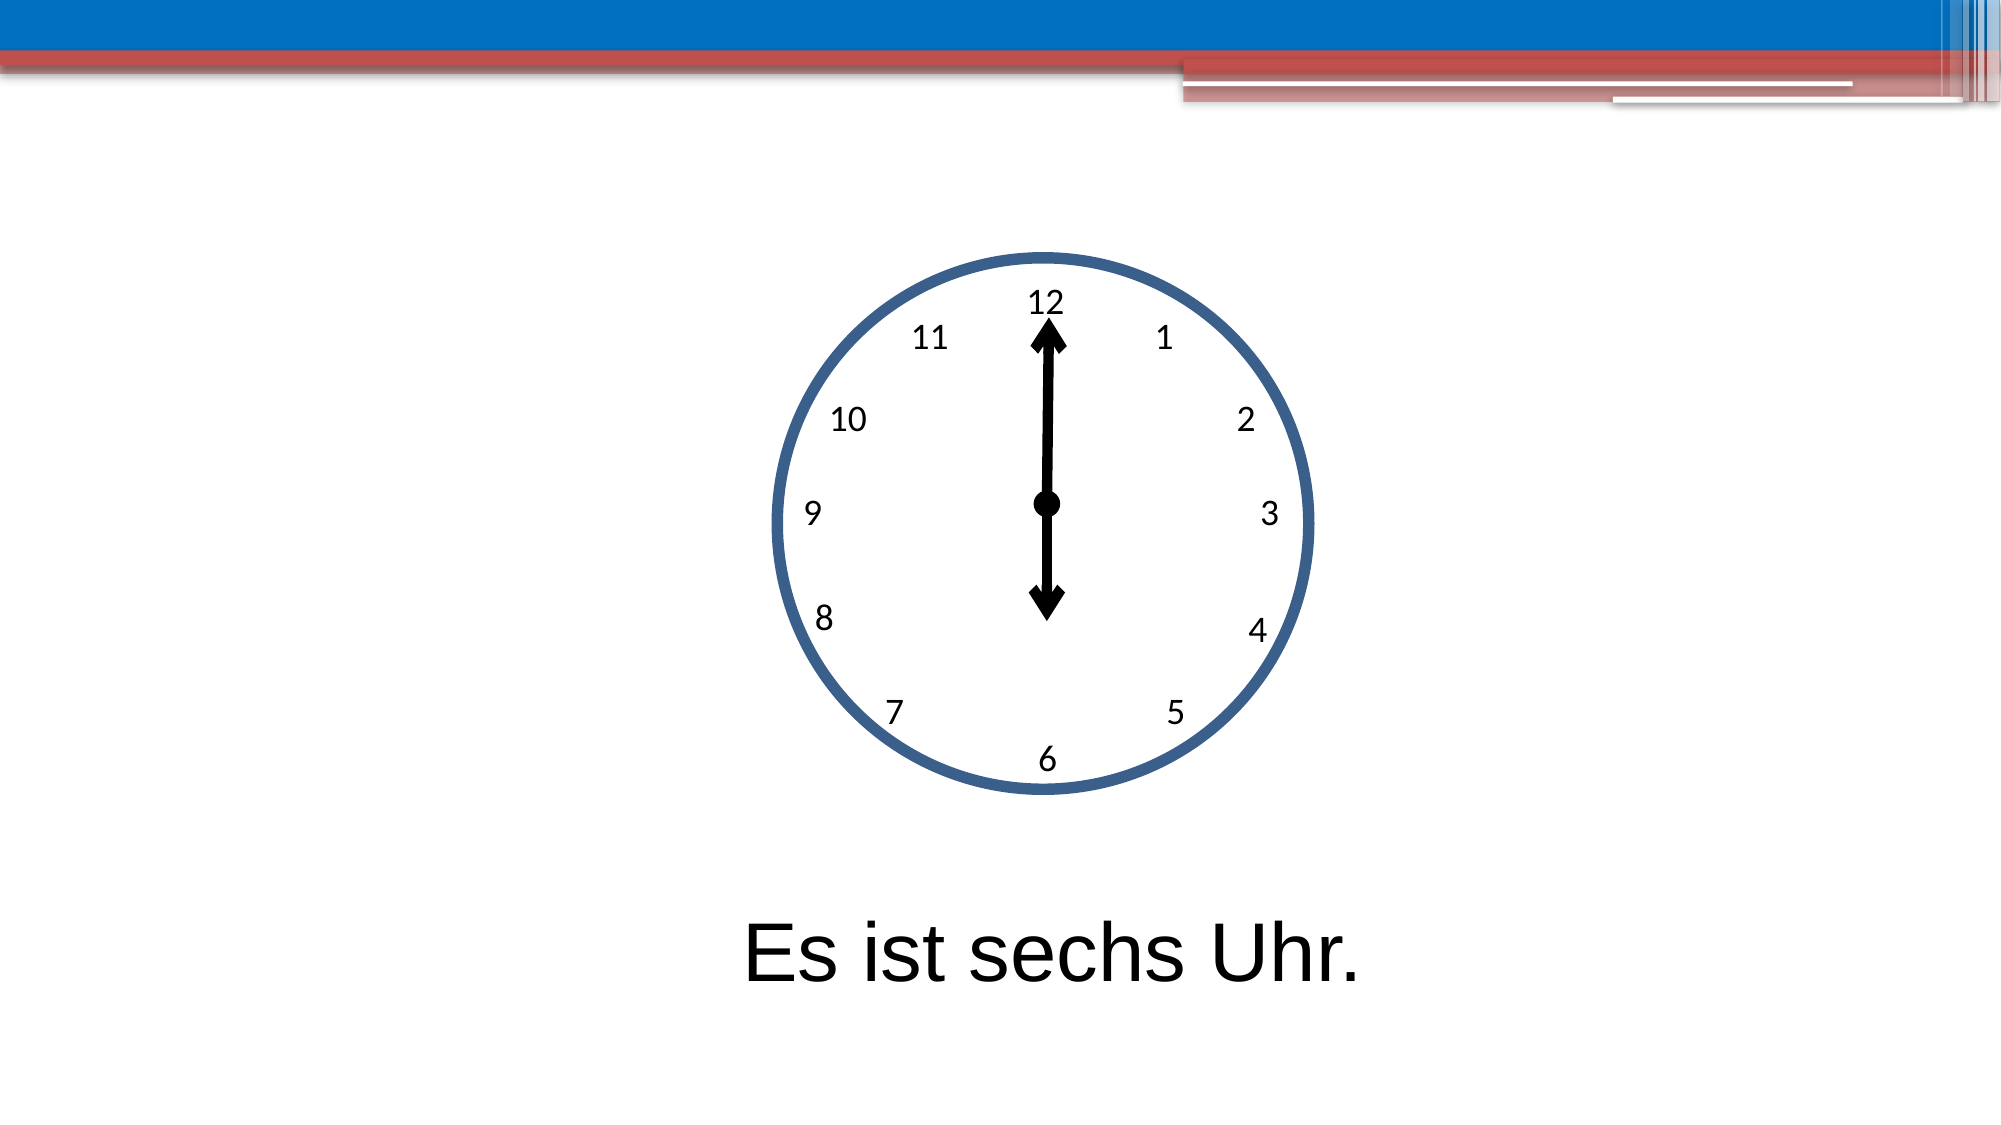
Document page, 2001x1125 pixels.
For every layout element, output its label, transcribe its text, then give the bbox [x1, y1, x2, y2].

text_box 6 [1023, 726, 1071, 787]
text_box 8 [789, 585, 860, 646]
text_box 7 [859, 679, 930, 740]
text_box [1046, 317, 1050, 511]
text_box 3 [1234, 480, 1305, 541]
text_box 2 [1210, 386, 1282, 447]
text_box 11 [894, 304, 965, 365]
text_box 12 [1011, 269, 1083, 330]
text_box [775, 256, 1311, 791]
text_box [1033, 493, 1043, 517]
text_box 5 [1140, 679, 1211, 740]
text_box 4 [1222, 597, 1293, 658]
text_box 1 [1128, 304, 1200, 365]
text_box 10 [812, 386, 883, 447]
text_box Es ist sechs Uhr. [624, 890, 1481, 1006]
text_box 9 [777, 480, 848, 541]
text_box [1052, 494, 1061, 517]
